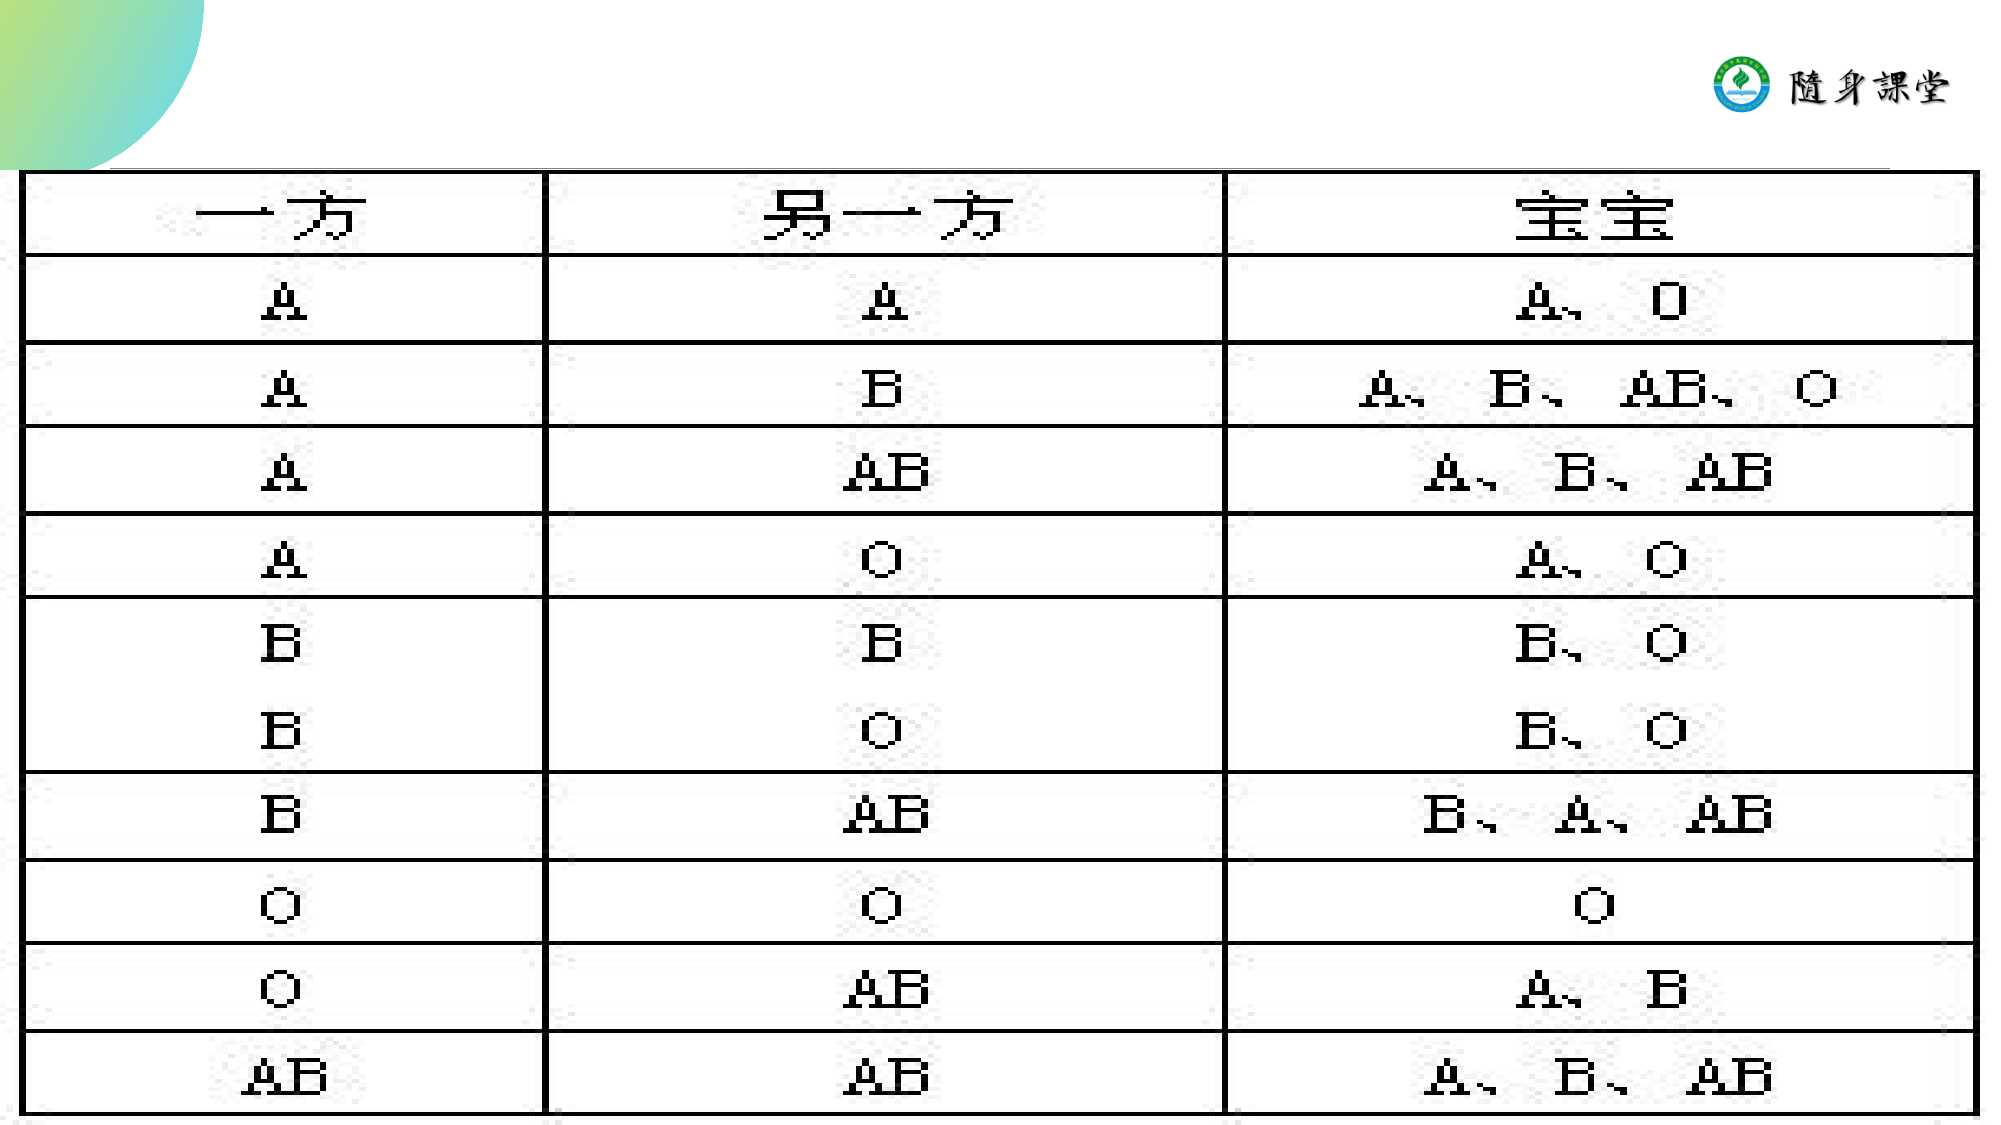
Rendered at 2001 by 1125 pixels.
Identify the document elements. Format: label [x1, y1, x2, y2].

picture [0, 170, 2000, 1125]
picture [1713, 45, 1954, 124]
